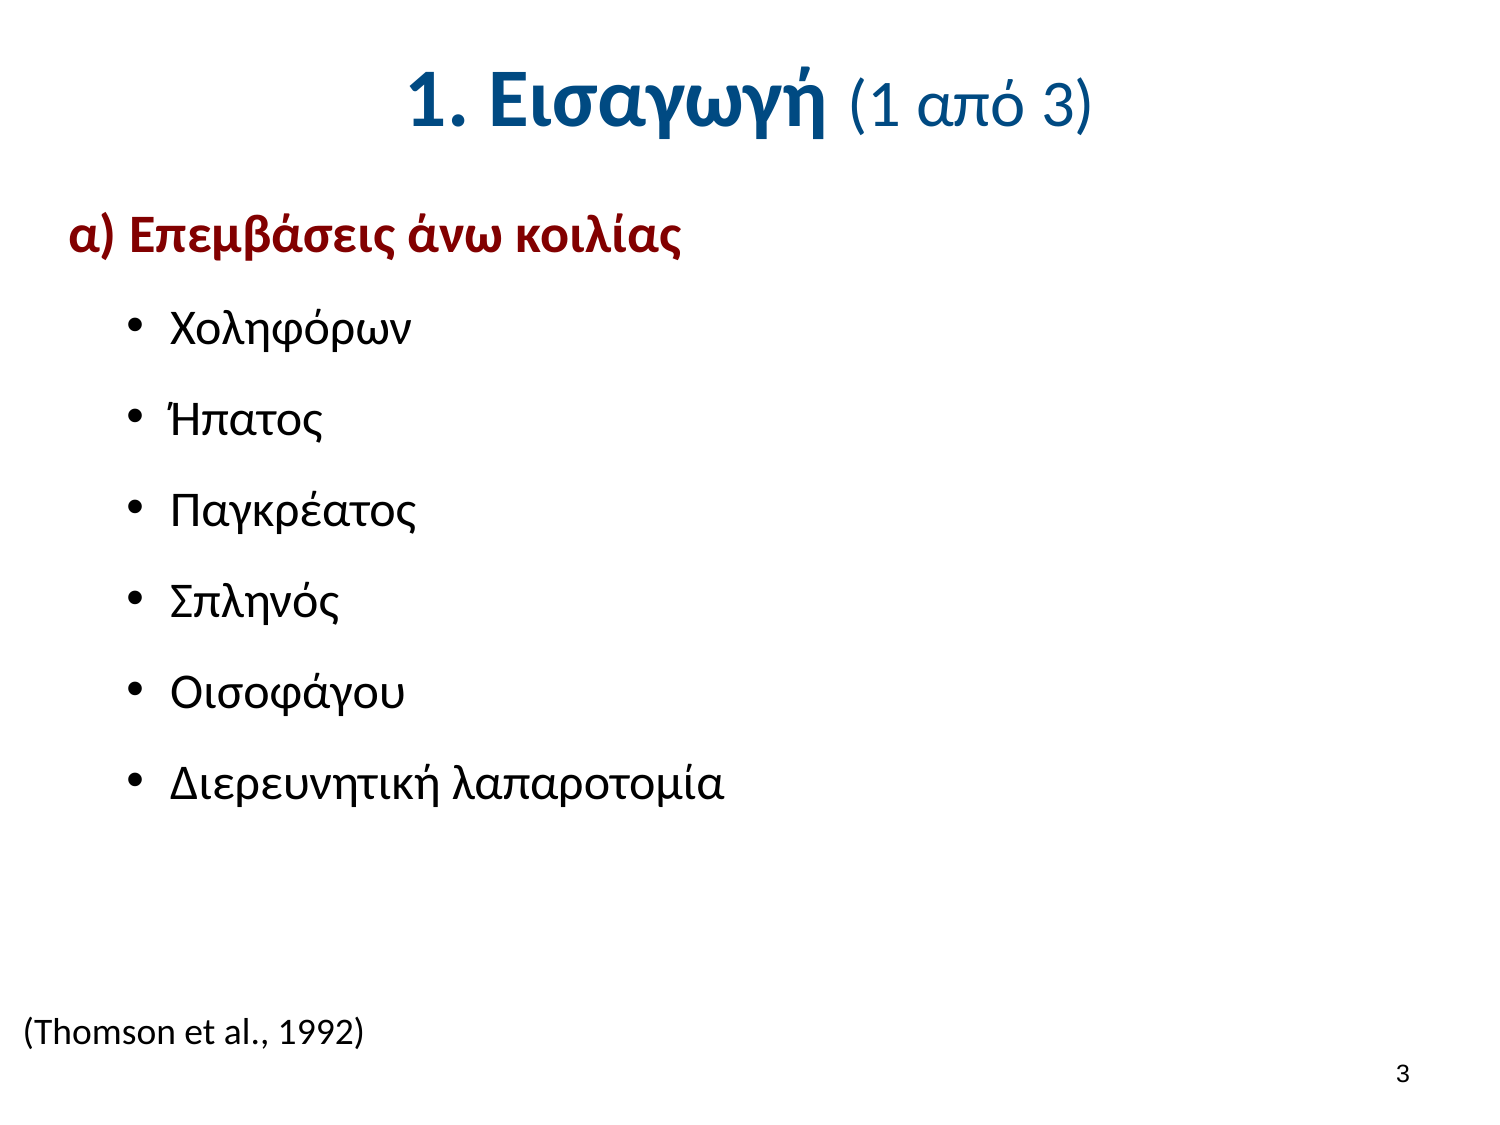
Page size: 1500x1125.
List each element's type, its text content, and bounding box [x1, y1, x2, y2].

text_box (Thomson et al., 1992) [8, 999, 381, 1060]
title 1. Εισαγωγή (1 από 3) [0, 19, 1500, 169]
slide_number 2 [1074, 1042, 1425, 1103]
list α) Επεμβάσεις άνω κοιλίας Χοληφόρων Ήπατος Παγκρέατος Σπληνός Οισοφάγου Διερευνητική λαπαροτομία [53, 191, 1388, 1018]
